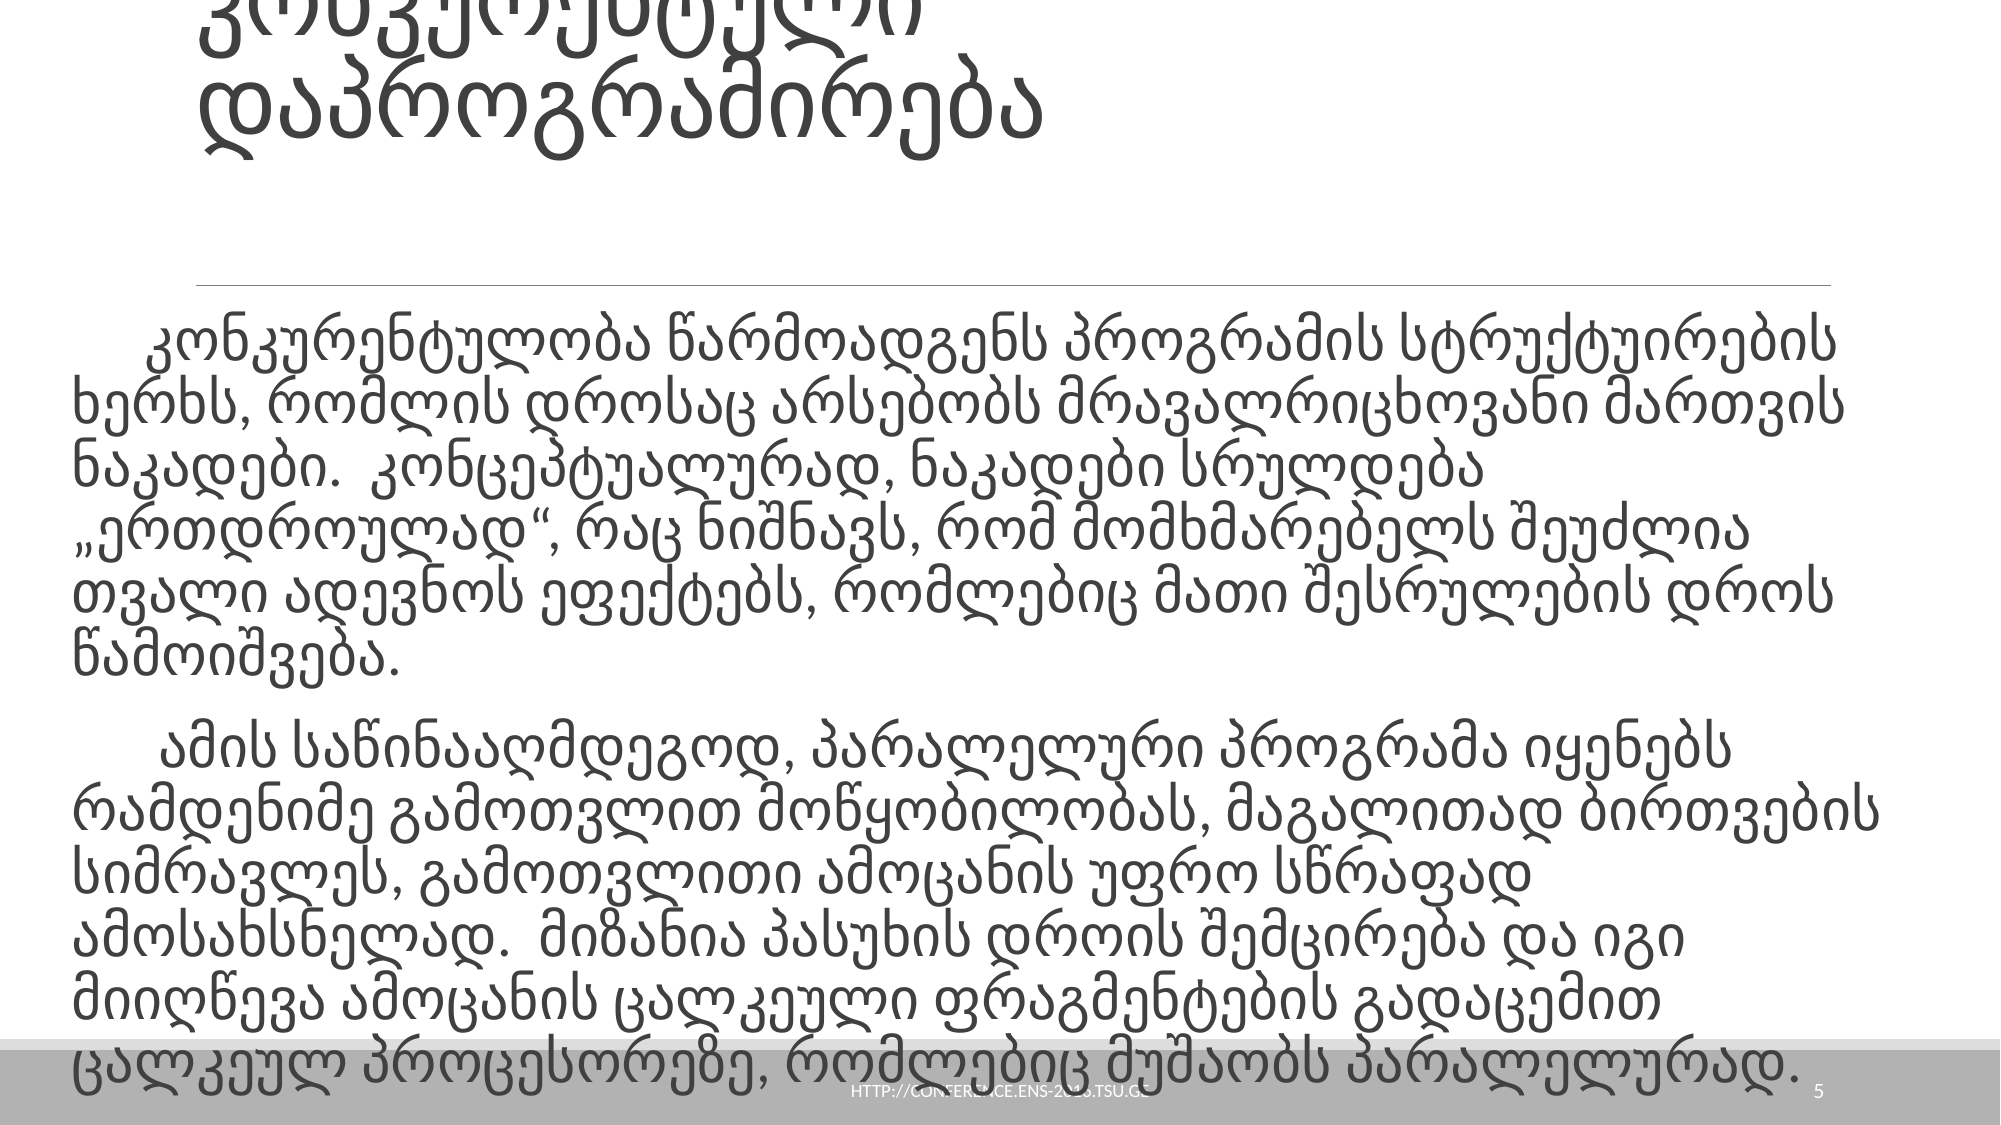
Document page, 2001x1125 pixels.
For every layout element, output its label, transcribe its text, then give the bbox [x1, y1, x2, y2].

list კონკურენტულობა წარმოადგენს პროგრამის სტრუქტუირების ხერხს, რომლის დროსაც არსებობს მრავალრიცხოვანი მართვის ნაკადები. კონცეპტუალურად, ნაკადები სრულდება „ერთდროულად“, რაც ნიშნავს, რომ მომხმარებელს შეუძლია თვალი ადევნოს ეფექტებს, რომლებიც მათი შესრულების დროს წამოიშვება. ამის საწინააღმდეგოდ, პარალელური პროგრამა იყენებს რამდენიმე გამოთვლით მოწყობილობას, მაგალითად ბირთვების სიმრავლეს, გამოთვლითი ამოცანის უფრო სწრაფად ამოსახსნელად. მიზანია პასუხის დროის შემცირება და იგი მიიღწევა ამოცანის ცალკეული ფრაგმენტების გადაცემით ცალკეულ პროცესორეზე, რომლებიც მუშაობს პარალელურად. [56, 302, 1934, 963]
footer http://conference.ens-2016.tsu.ge [604, 1059, 1396, 1120]
title კონკურენტული დაპროგრამირება [180, 47, 1830, 285]
slide_number 5 [1624, 1059, 1840, 1120]
